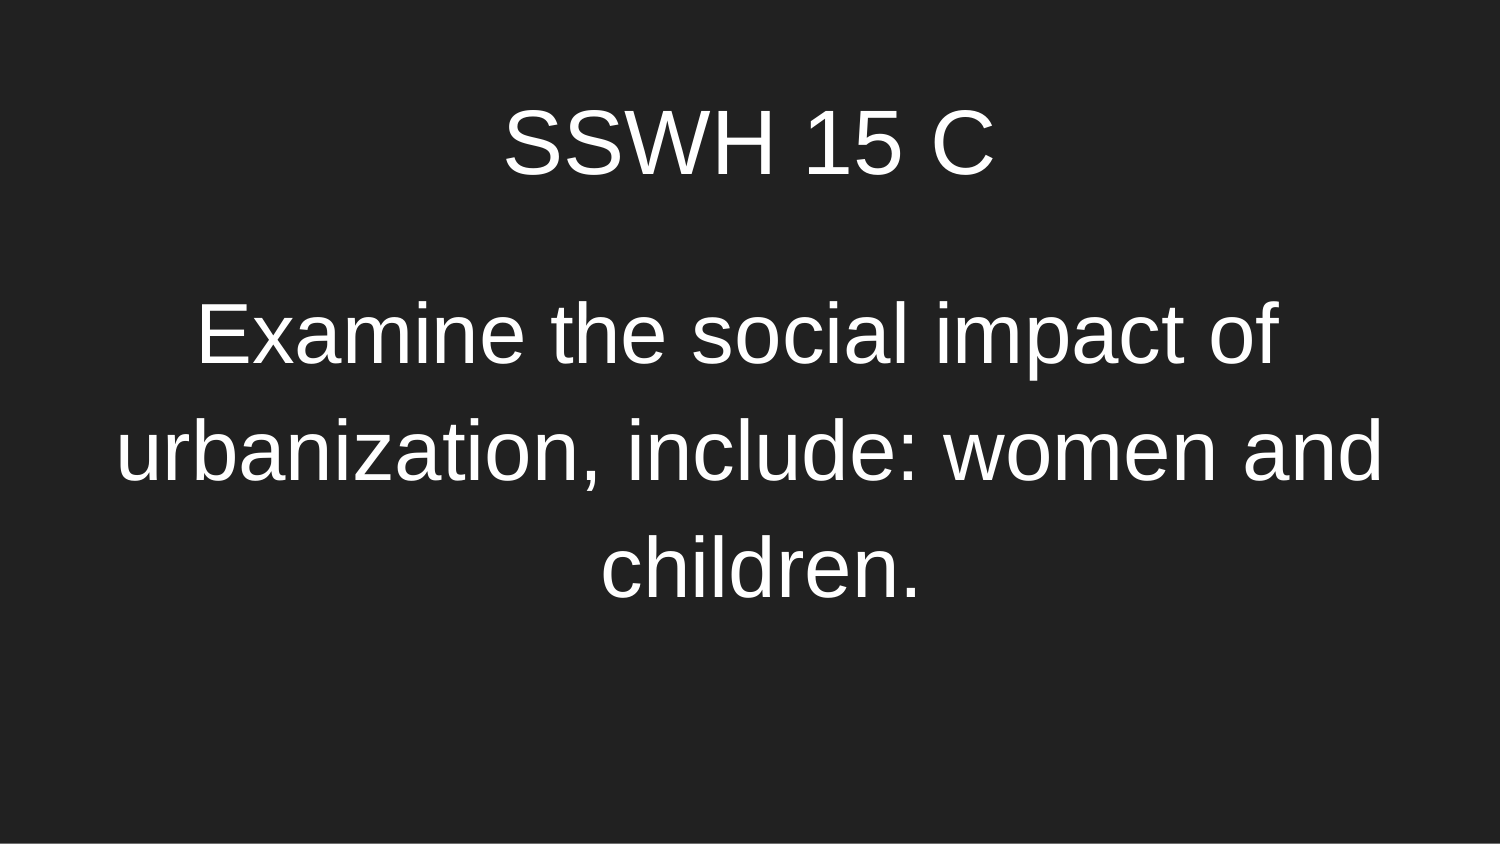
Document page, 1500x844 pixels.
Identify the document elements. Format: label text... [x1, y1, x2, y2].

text_box Examine the social impact of urbanization, include: women and children. [111, 262, 1388, 615]
text_box SSWH 15 C [500, 81, 999, 194]
